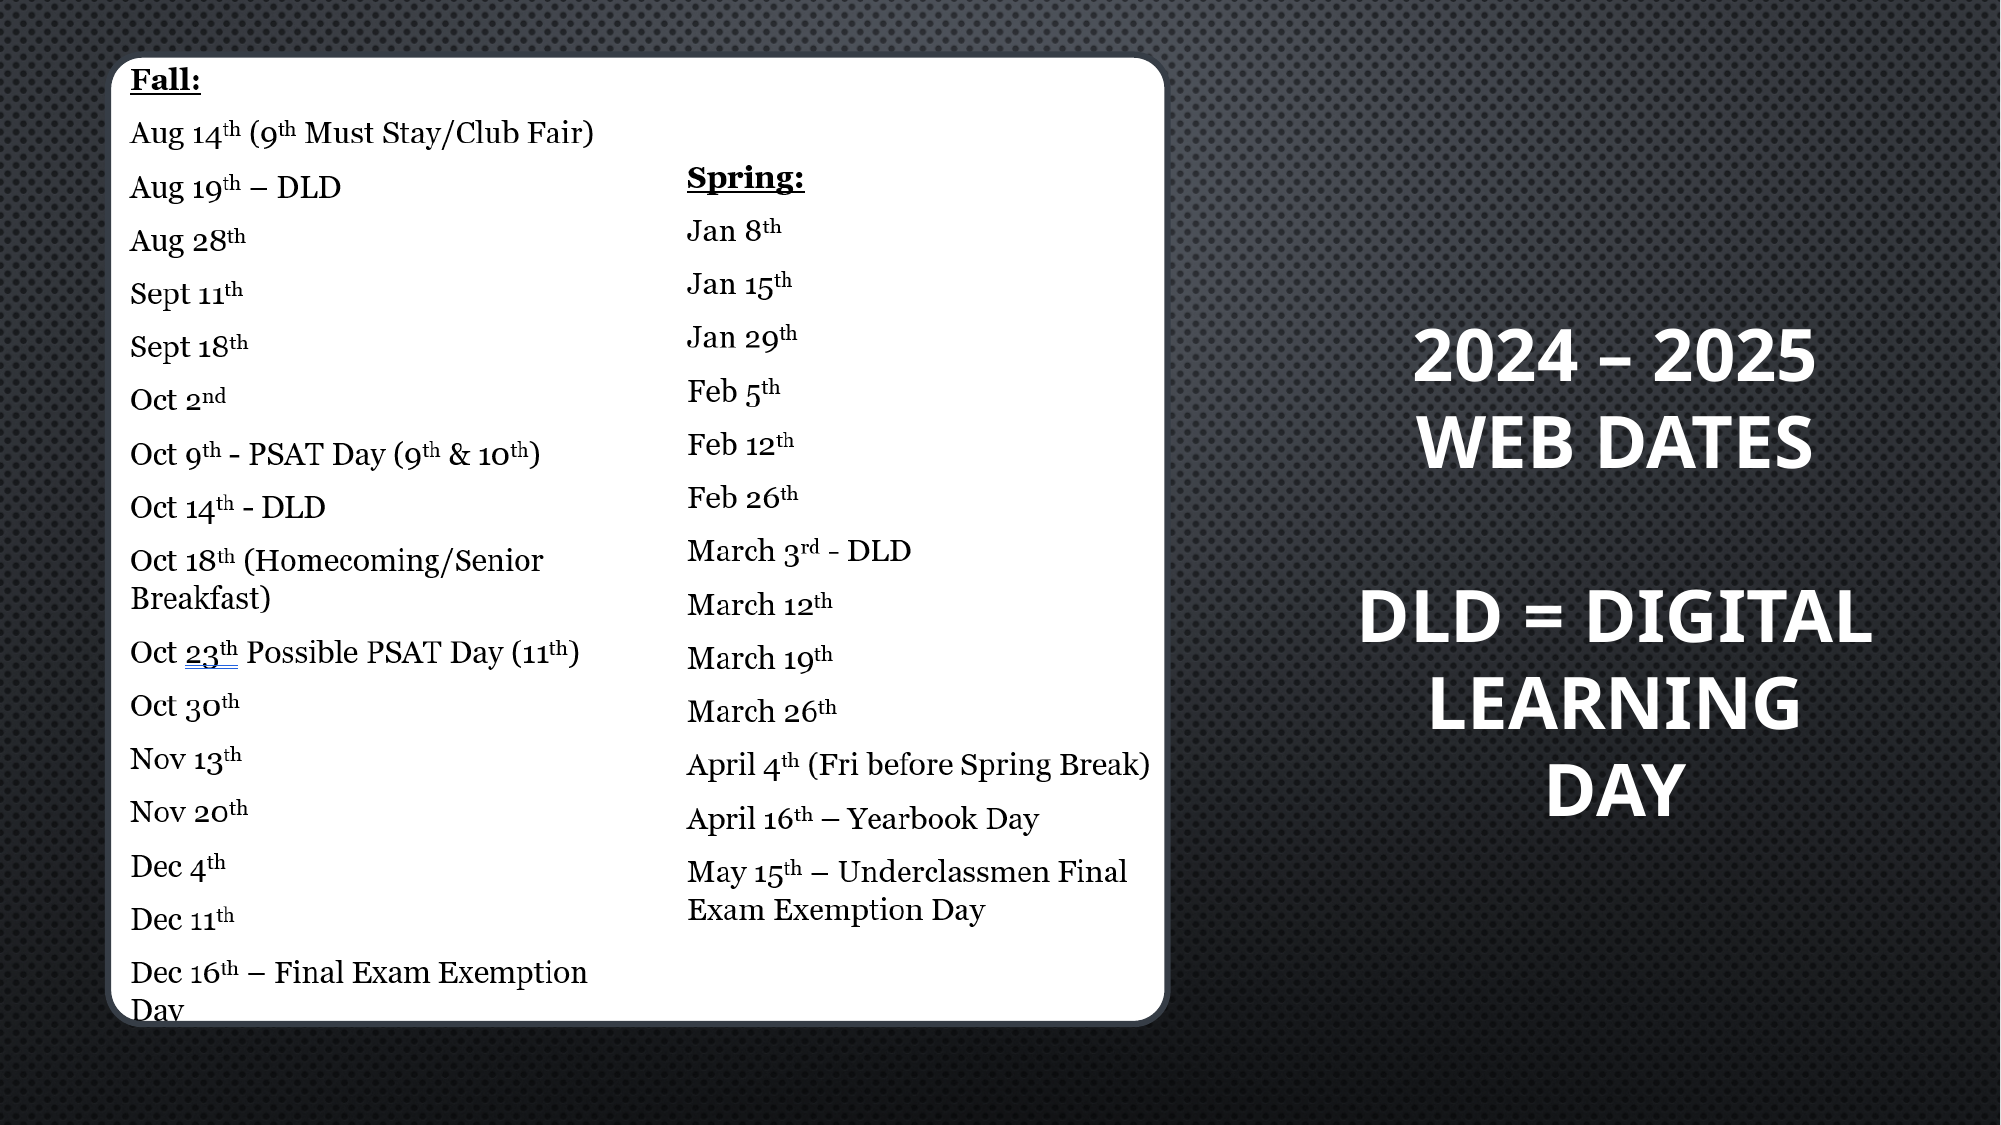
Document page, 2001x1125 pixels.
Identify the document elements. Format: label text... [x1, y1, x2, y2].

title 2024 – 2025 WEB Dates DLD = digital learning day [1339, 240, 1892, 839]
picture [107, 54, 1168, 1025]
